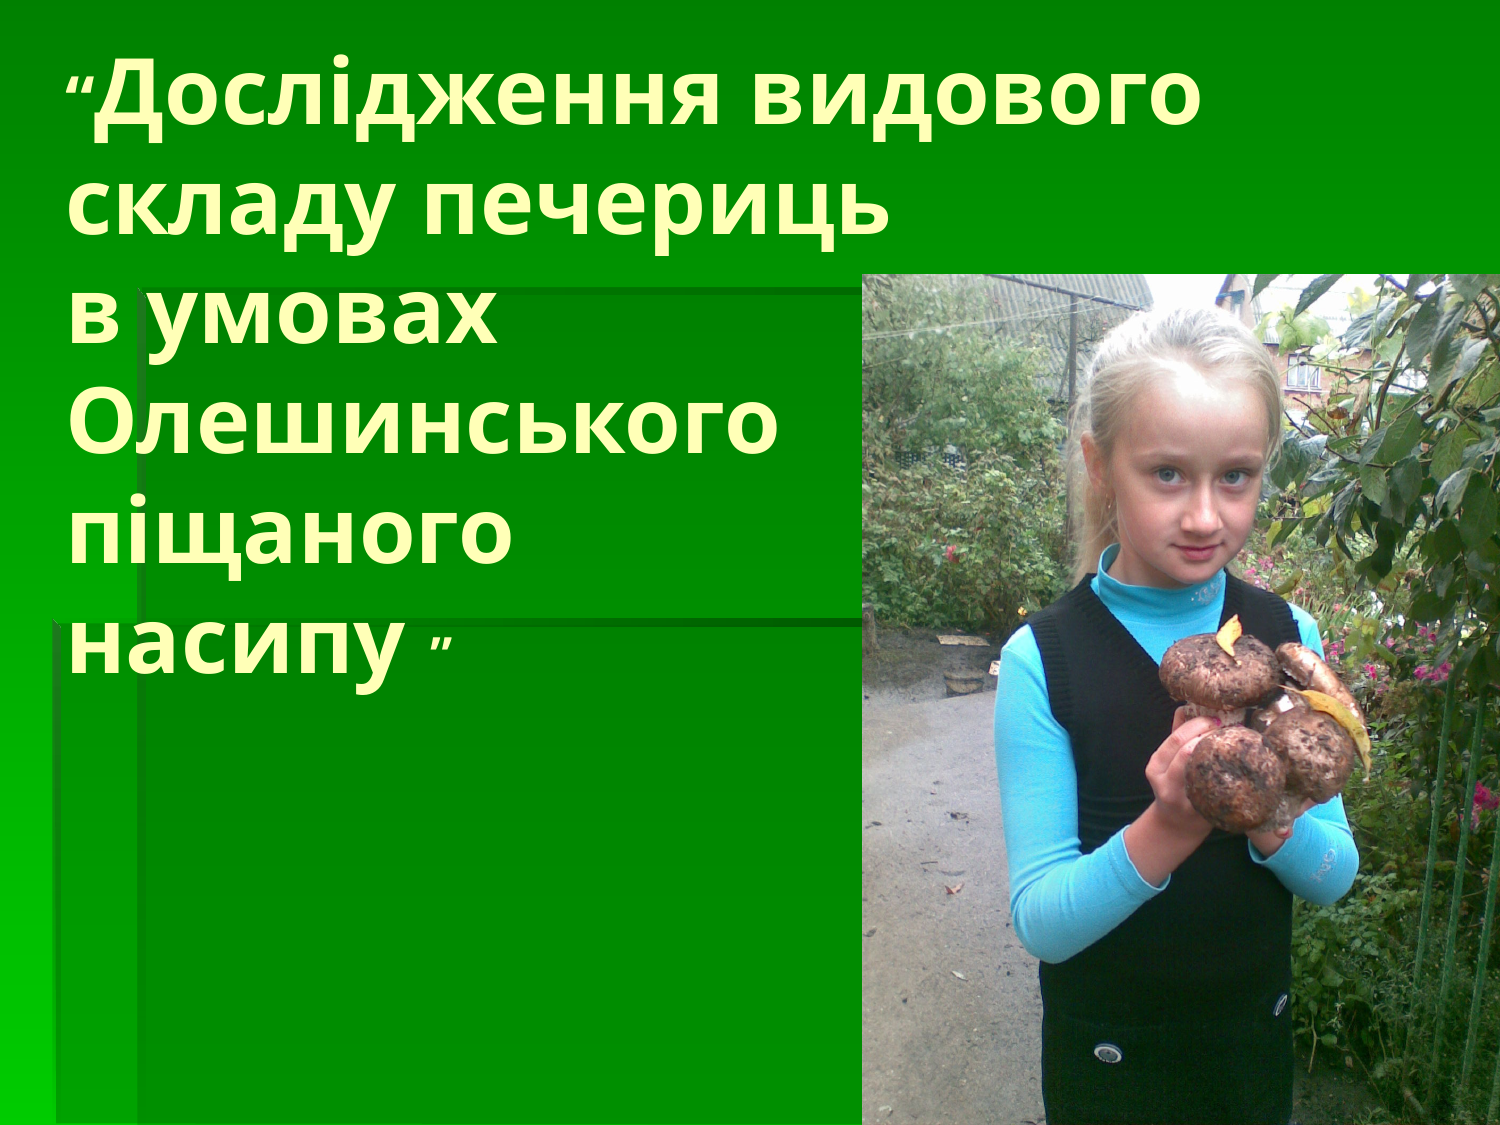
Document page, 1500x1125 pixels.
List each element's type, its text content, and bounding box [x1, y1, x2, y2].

title “Дослідження видового складу печериць в умовах Олешинського піщаного насипу ” [50, 24, 1413, 913]
picture [862, 274, 1500, 1125]
